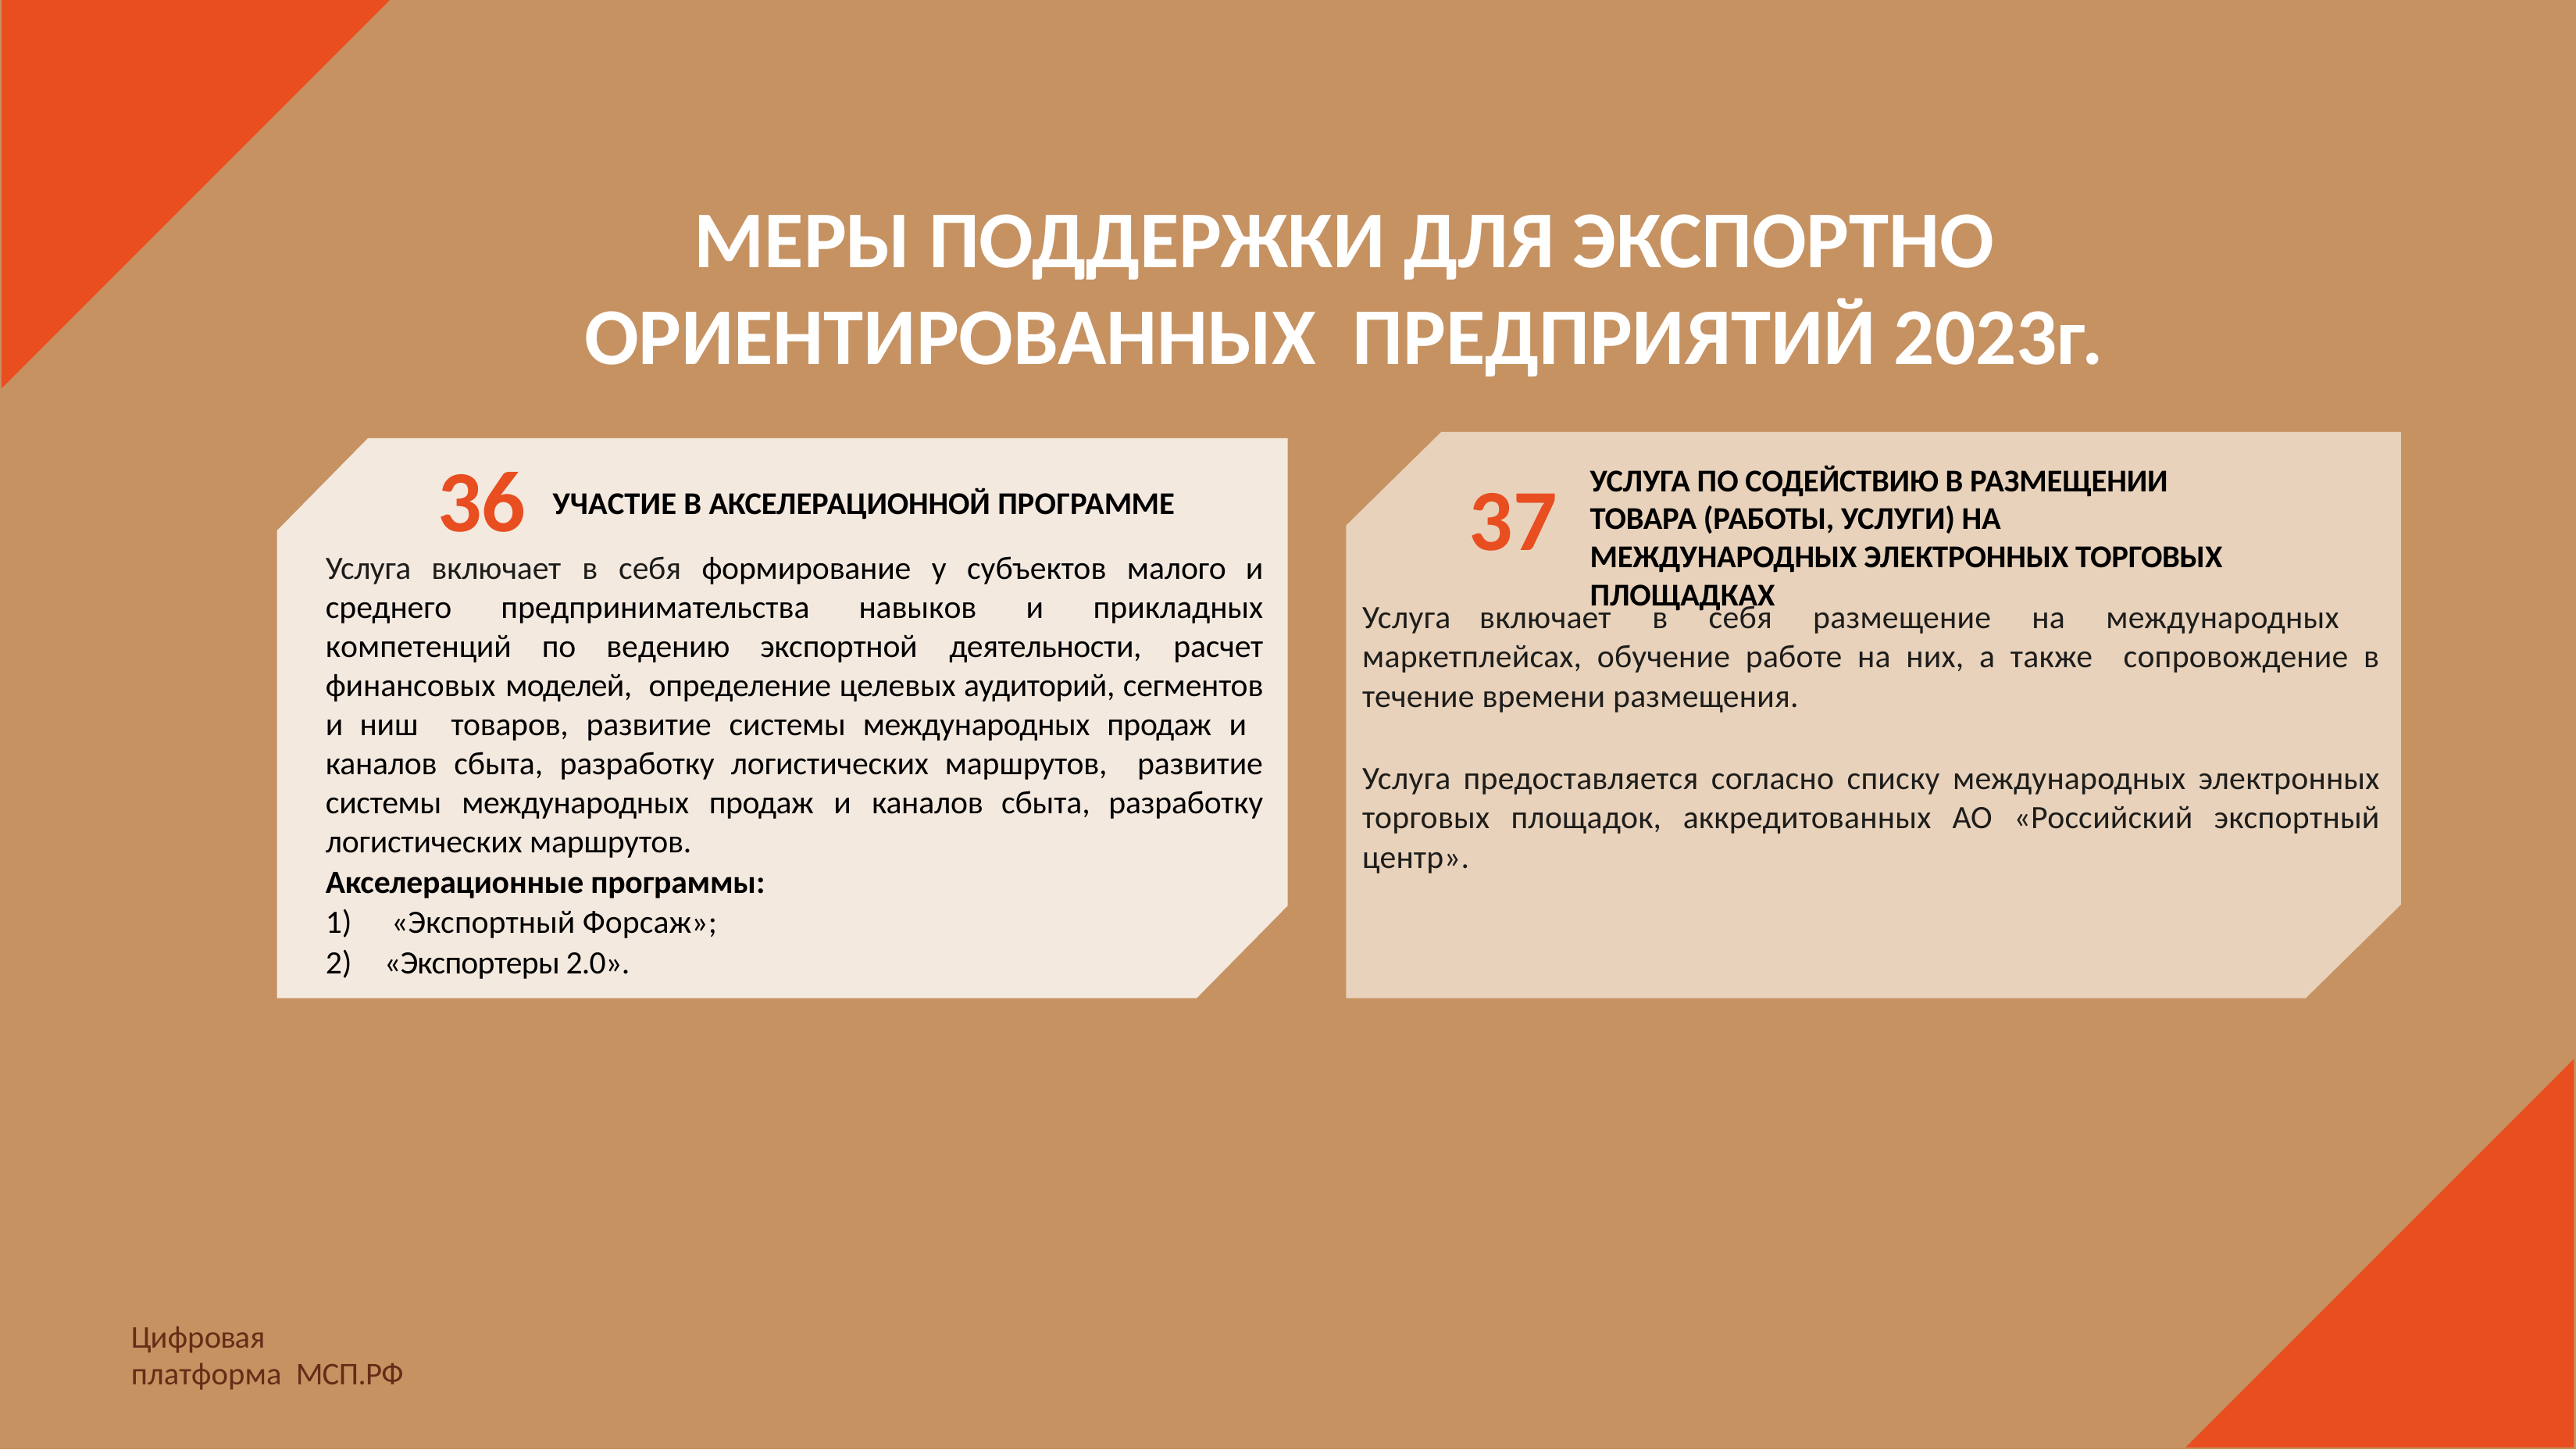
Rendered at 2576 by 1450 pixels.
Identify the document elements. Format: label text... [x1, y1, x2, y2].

list Услуга включает в себя размещение на международных маркетплейсах, обучение работе на них, а также сопровождение в течение времени размещения. Услуга предоставляется согласно списку международных электронных торговых площадок, аккредитованных АО «Российский экспортный центр». [1361, 594, 2382, 1425]
text_box [2185, 1059, 2574, 1448]
text_box УЧАСТИЕ В АКСЕЛЕРАЦИОННОЙ ПРОГРАММЕ [551, 481, 1341, 521]
text_box [277, 438, 1288, 998]
text_box 37 [1467, 461, 1560, 568]
text_box Цифровая платформа МСП.РФ [129, 1313, 412, 1391]
text_box УСЛУГА ПО СОДЕЙСТВИЮ В РАЗМЕЩЕНИИ ТОВАРА (РАБОТЫ, УСЛУГИ) НА МЕЖДУНАРОДНЫХ ЭЛЕКТРОННЫХ ТОРГОВЫХ ПЛОЩАДКАХ [1588, 451, 2271, 594]
text_box [1346, 431, 2401, 998]
text_box МЕРЫ ПОДДЕРЖКИ ДЛЯ ЭКСПОРТНО ОРИЕНТИРОВАННЫХ ПРЕДПРИЯТИЙ 2023г. [323, 185, 2365, 381]
text_box 36 [435, 443, 528, 545]
text_box [1, 0, 391, 389]
text_box Услуга включает в себя формирование у субъектов малого и среднего предпринимательства навыков и прикладных компетенций по ведению экспортной деятельности, расчет финансовых моделей, определение целевых аудиторий, сегментов и ниш товаров, развитие системы международных продаж и каналов сбыта, разработку логистических маршрутов, развитие системы международных продаж и каналов сбыта, разработку логистических маршрутов. Акселерационные программы: «Экспортный Форсаж»; «Экспортеры 2.0». [323, 545, 1264, 1062]
